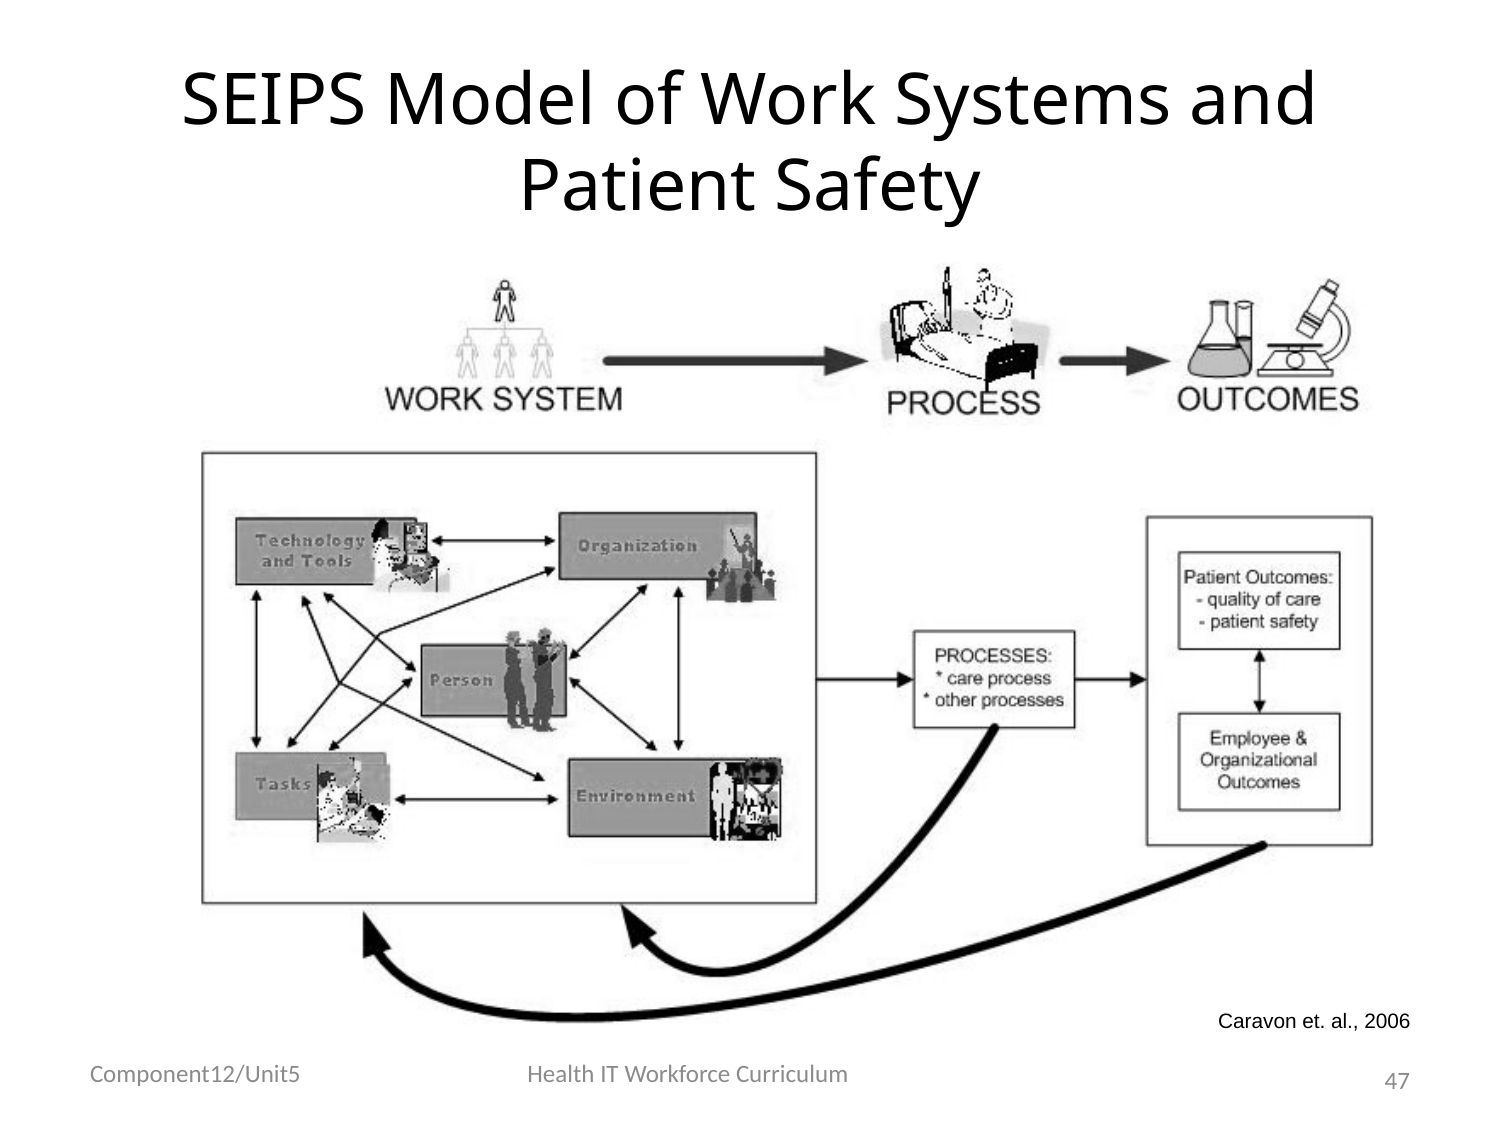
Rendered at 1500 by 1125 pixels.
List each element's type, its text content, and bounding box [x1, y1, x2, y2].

text_box Caravon et. al., 2006 [787, 999, 1425, 1040]
slide_number Component12/Unit5 [75, 1042, 425, 1103]
footer Health IT Workforce Curriculum [512, 1042, 988, 1103]
title SEIPS Model of Work Systems and Patient Safety [75, 45, 1425, 233]
slide_number 47 [1074, 1050, 1425, 1110]
picture [199, 262, 1376, 1026]
